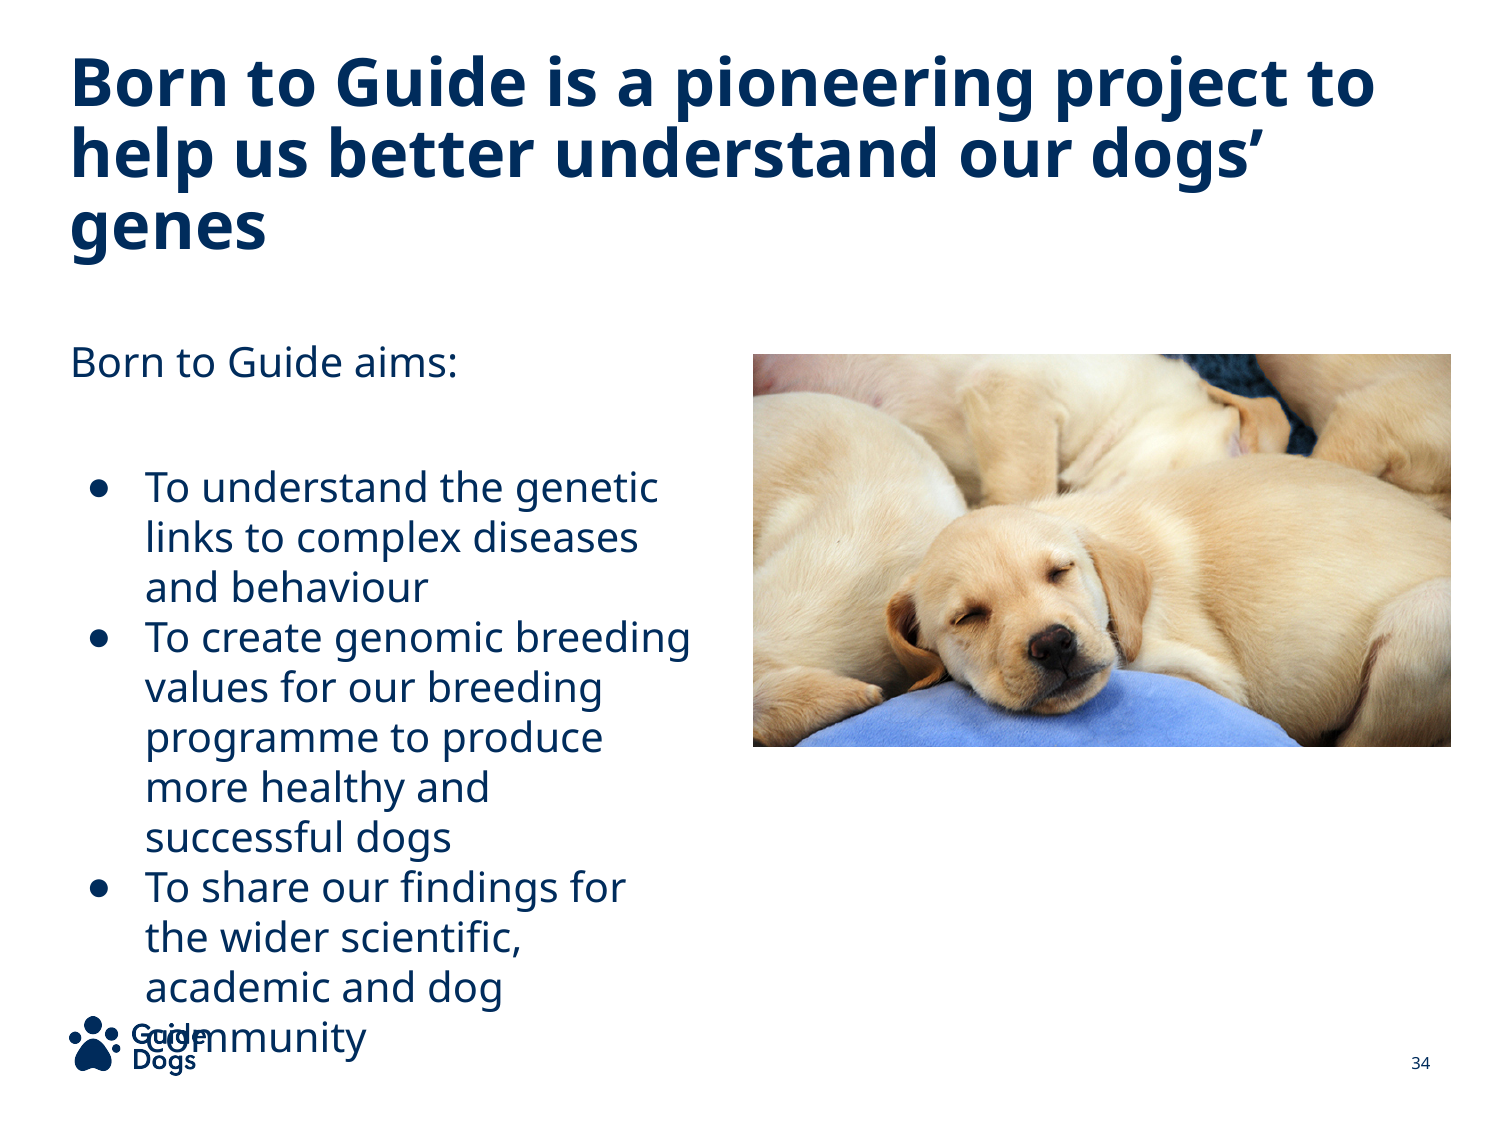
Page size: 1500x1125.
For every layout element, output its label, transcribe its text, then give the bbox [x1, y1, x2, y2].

picture [69, 1016, 206, 1076]
picture [753, 354, 1452, 747]
list Born to Guide is a pioneering project to help us better understand our dogs’ genes [69, 48, 1431, 202]
slide_number ‹#› [1383, 1052, 1431, 1078]
list Born to Guide aims: To understand the genetic links to complex diseases and behaviour To create genomic breeding values for our breeding programme to produce more healthy and successful dogs To share our findings for the wider scientific, academic and dog community [69, 335, 699, 967]
